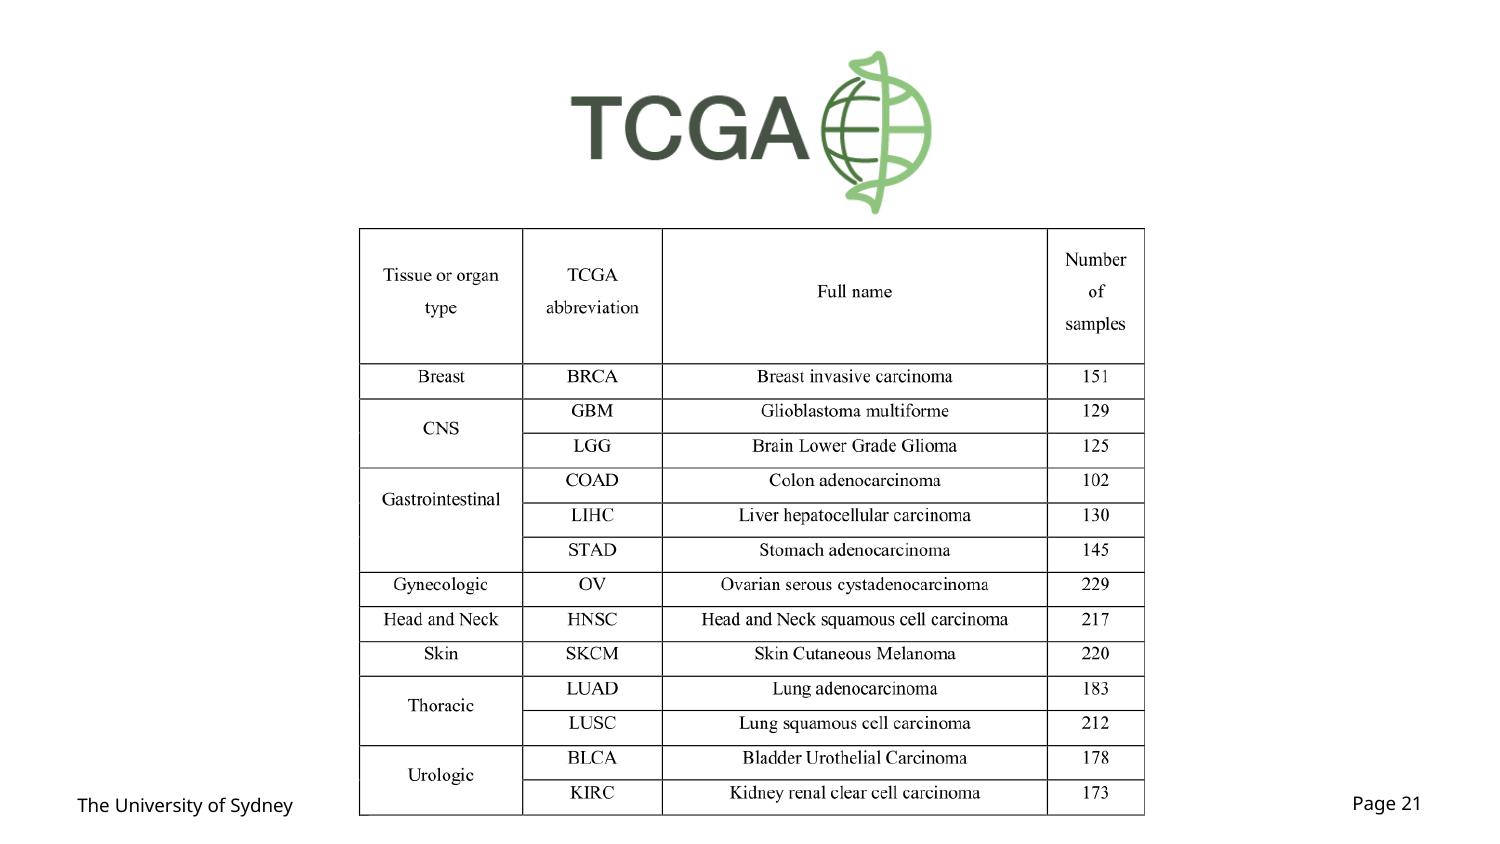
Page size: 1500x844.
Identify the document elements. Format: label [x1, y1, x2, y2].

picture [545, 40, 955, 226]
list [354, 226, 1146, 817]
